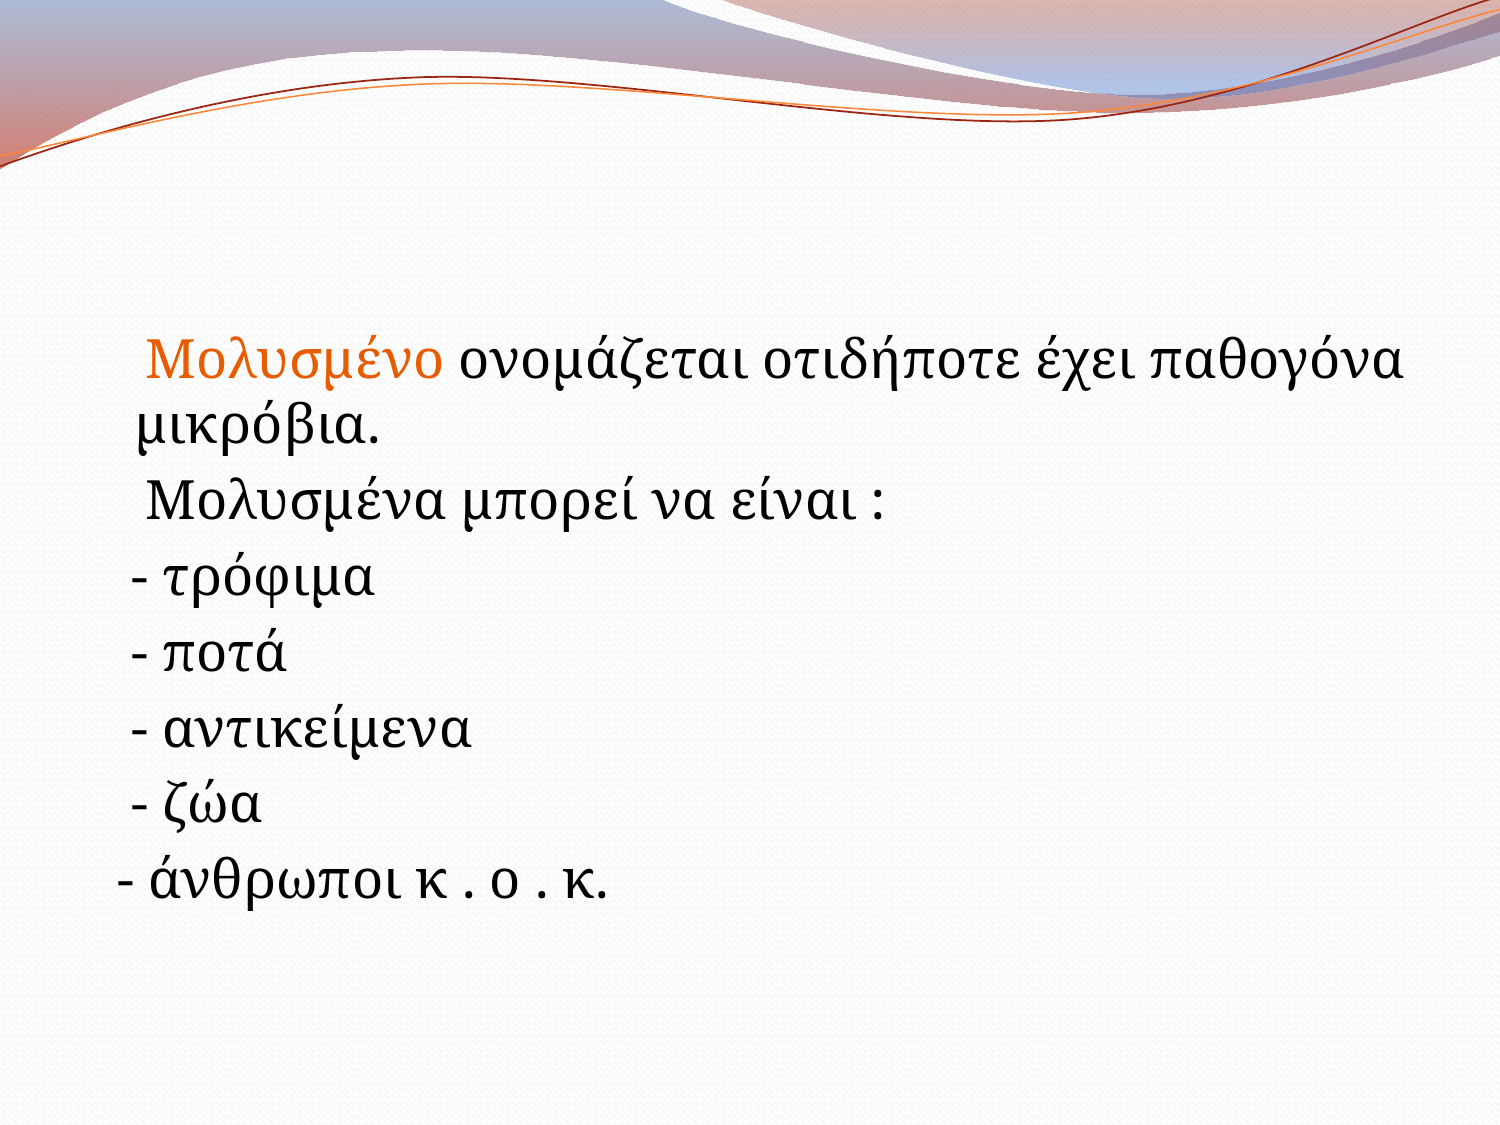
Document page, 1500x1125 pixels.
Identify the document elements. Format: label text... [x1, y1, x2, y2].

list Μολυσμένο ονομάζεται οτιδήποτε έχει παθογόνα μικρόβια. Μολυσμένα μπορεί να είναι : - τρόφιμα - ποτά - αντικείμενα - ζώα - άνθρωποι κ . ο . κ. [75, 317, 1425, 1038]
